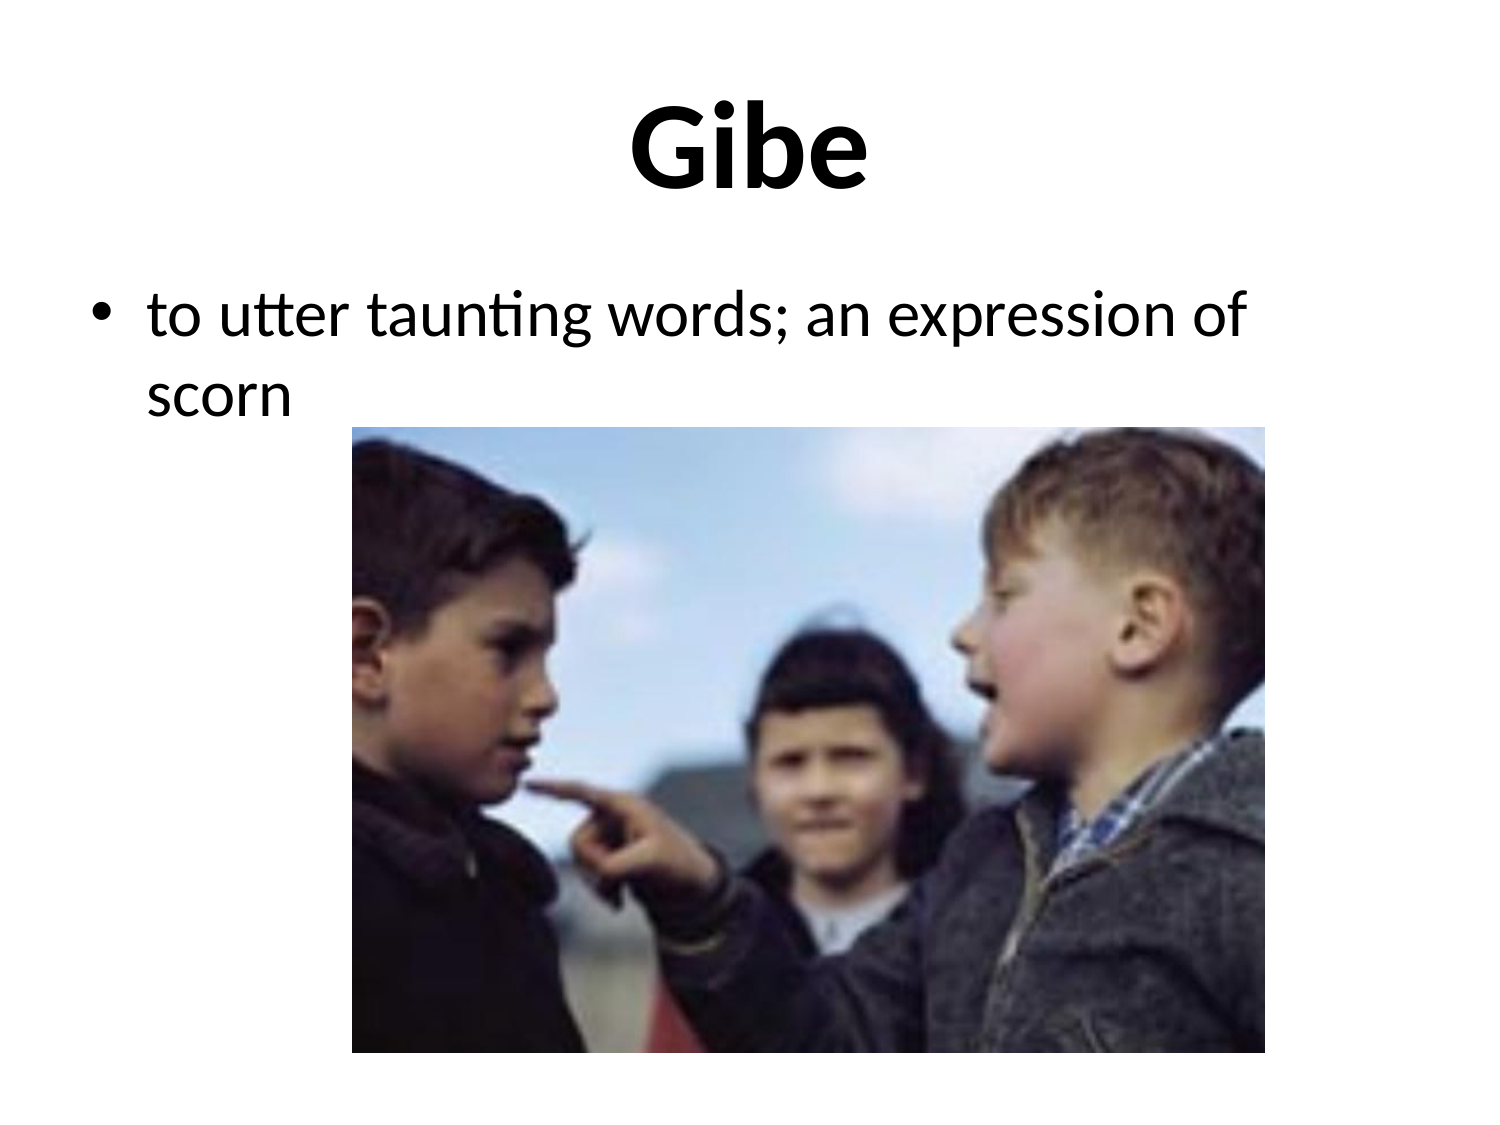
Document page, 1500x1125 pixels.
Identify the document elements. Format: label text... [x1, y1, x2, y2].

picture [352, 426, 1265, 1053]
list to utter taunting words; an expression of scorn [75, 262, 1425, 1005]
title Gibe [75, 45, 1425, 233]
